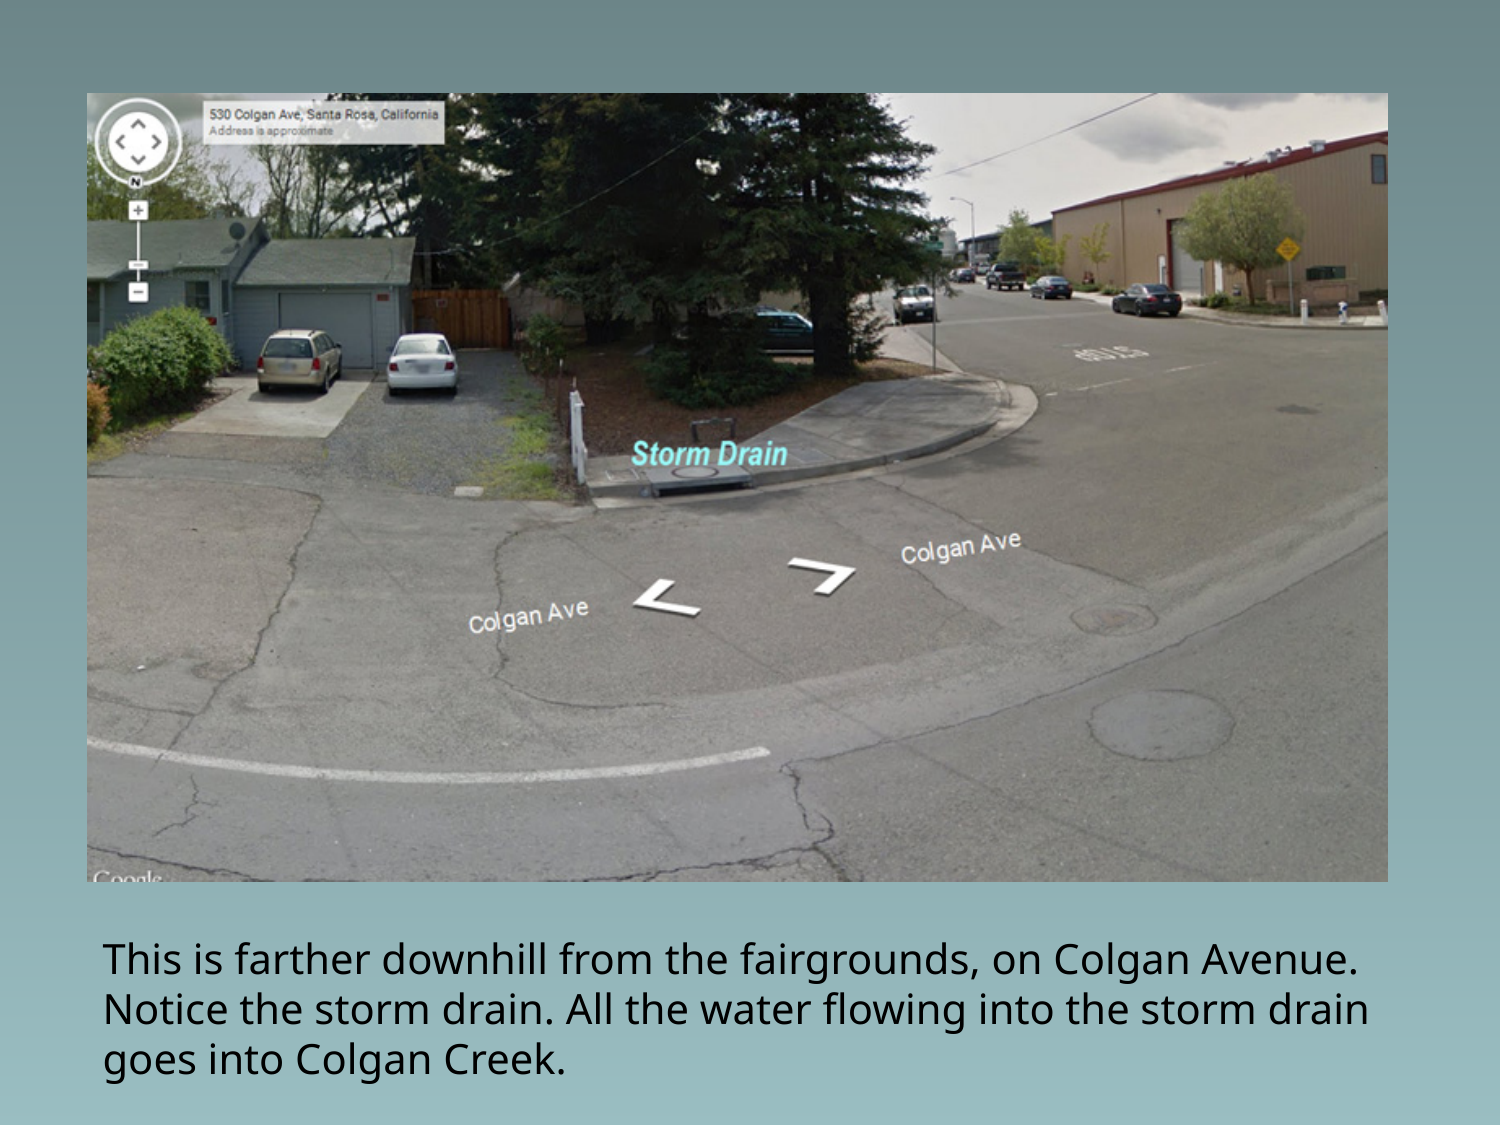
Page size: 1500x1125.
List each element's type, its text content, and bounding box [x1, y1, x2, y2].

list This is farther downhill from the fairgrounds, on Colgan Avenue. Notice the storm drain. All the water flowing into the storm drain goes into Colgan Creek. [87, 924, 1401, 1088]
picture [87, 93, 1388, 882]
